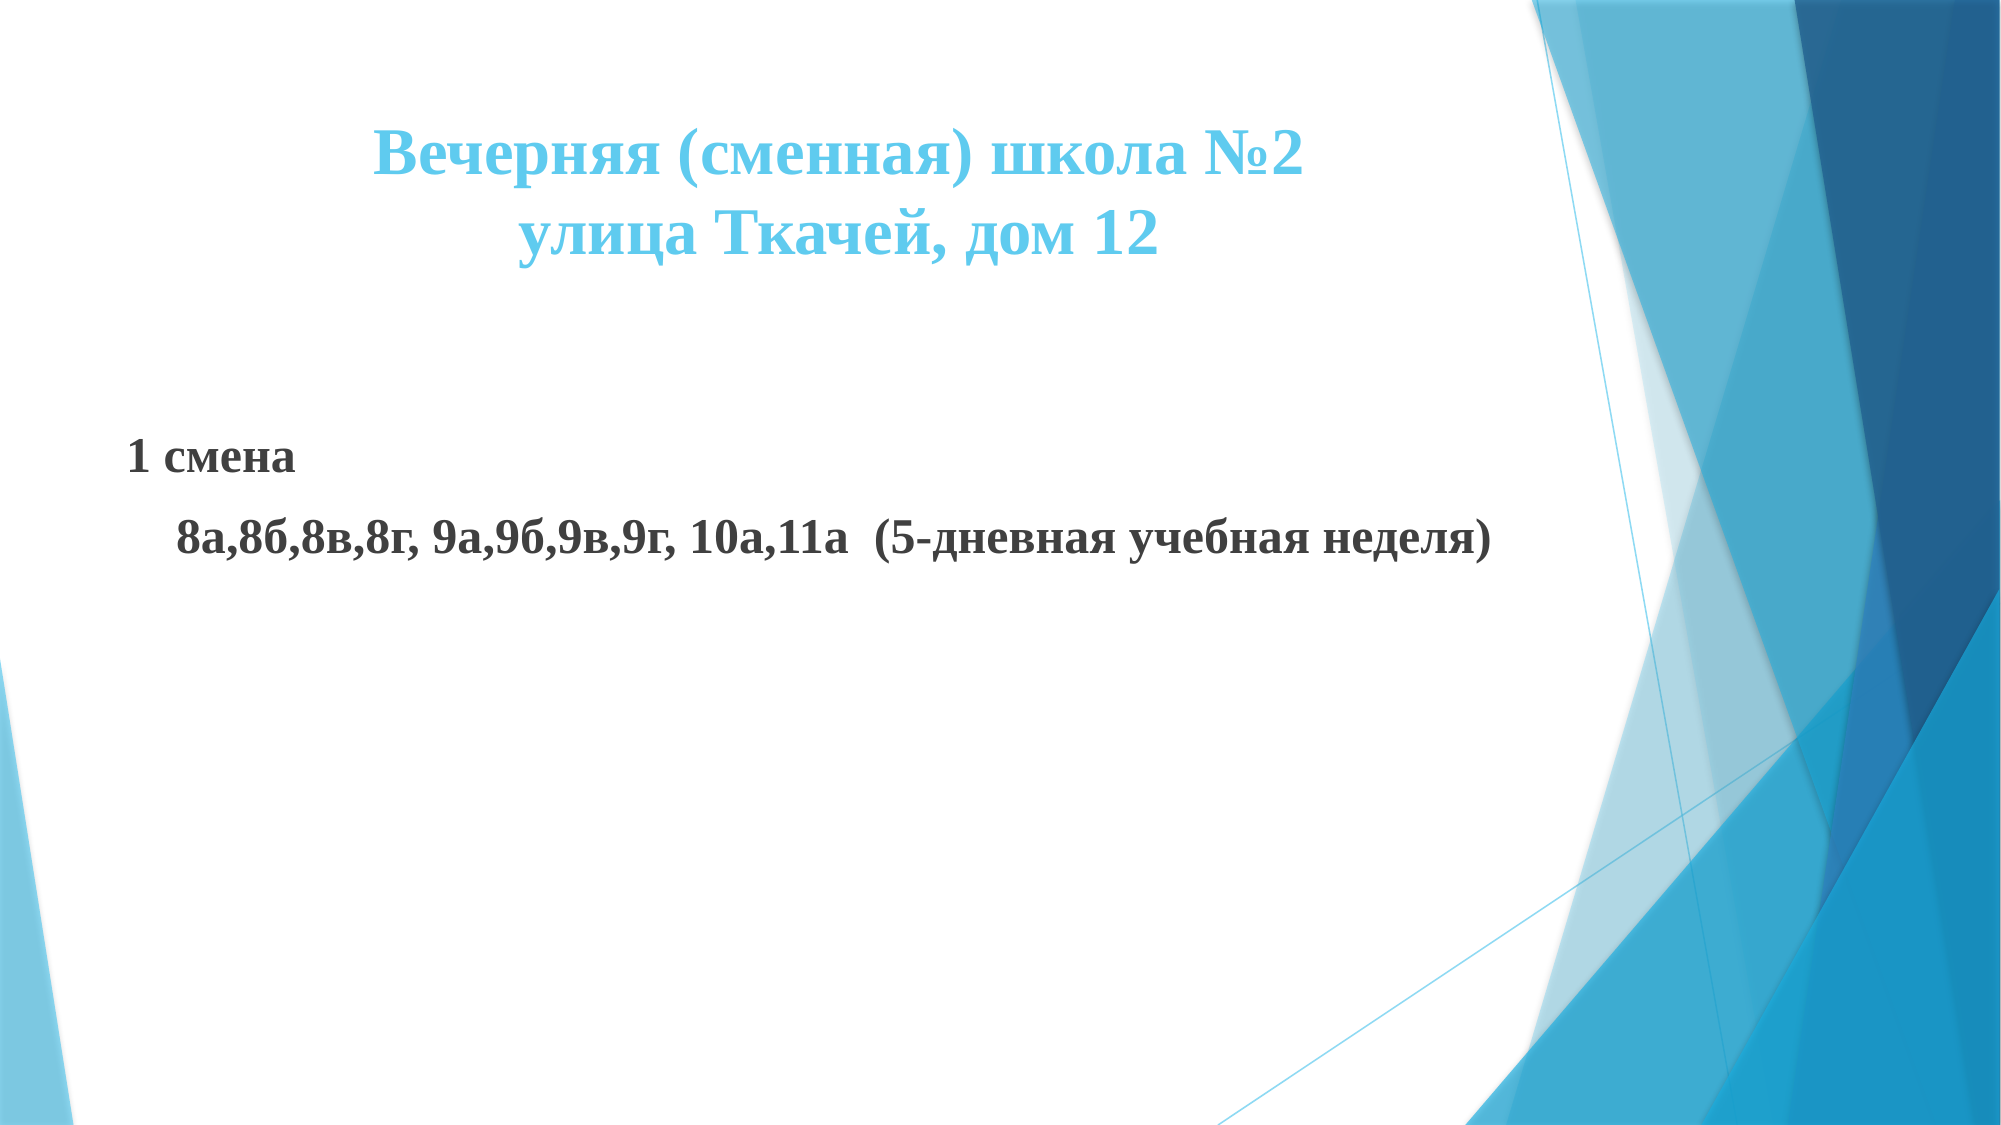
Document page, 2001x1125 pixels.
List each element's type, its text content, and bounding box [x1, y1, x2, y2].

title Вечерняя (сменная) школа №2 улица Ткачей, дом 12 [111, 99, 1569, 253]
list 1 смена 8а,8б,8в,8г, 9а,9б,9в,9г, 10а,11а (5-дневная учебная неделя) [111, 253, 1660, 992]
